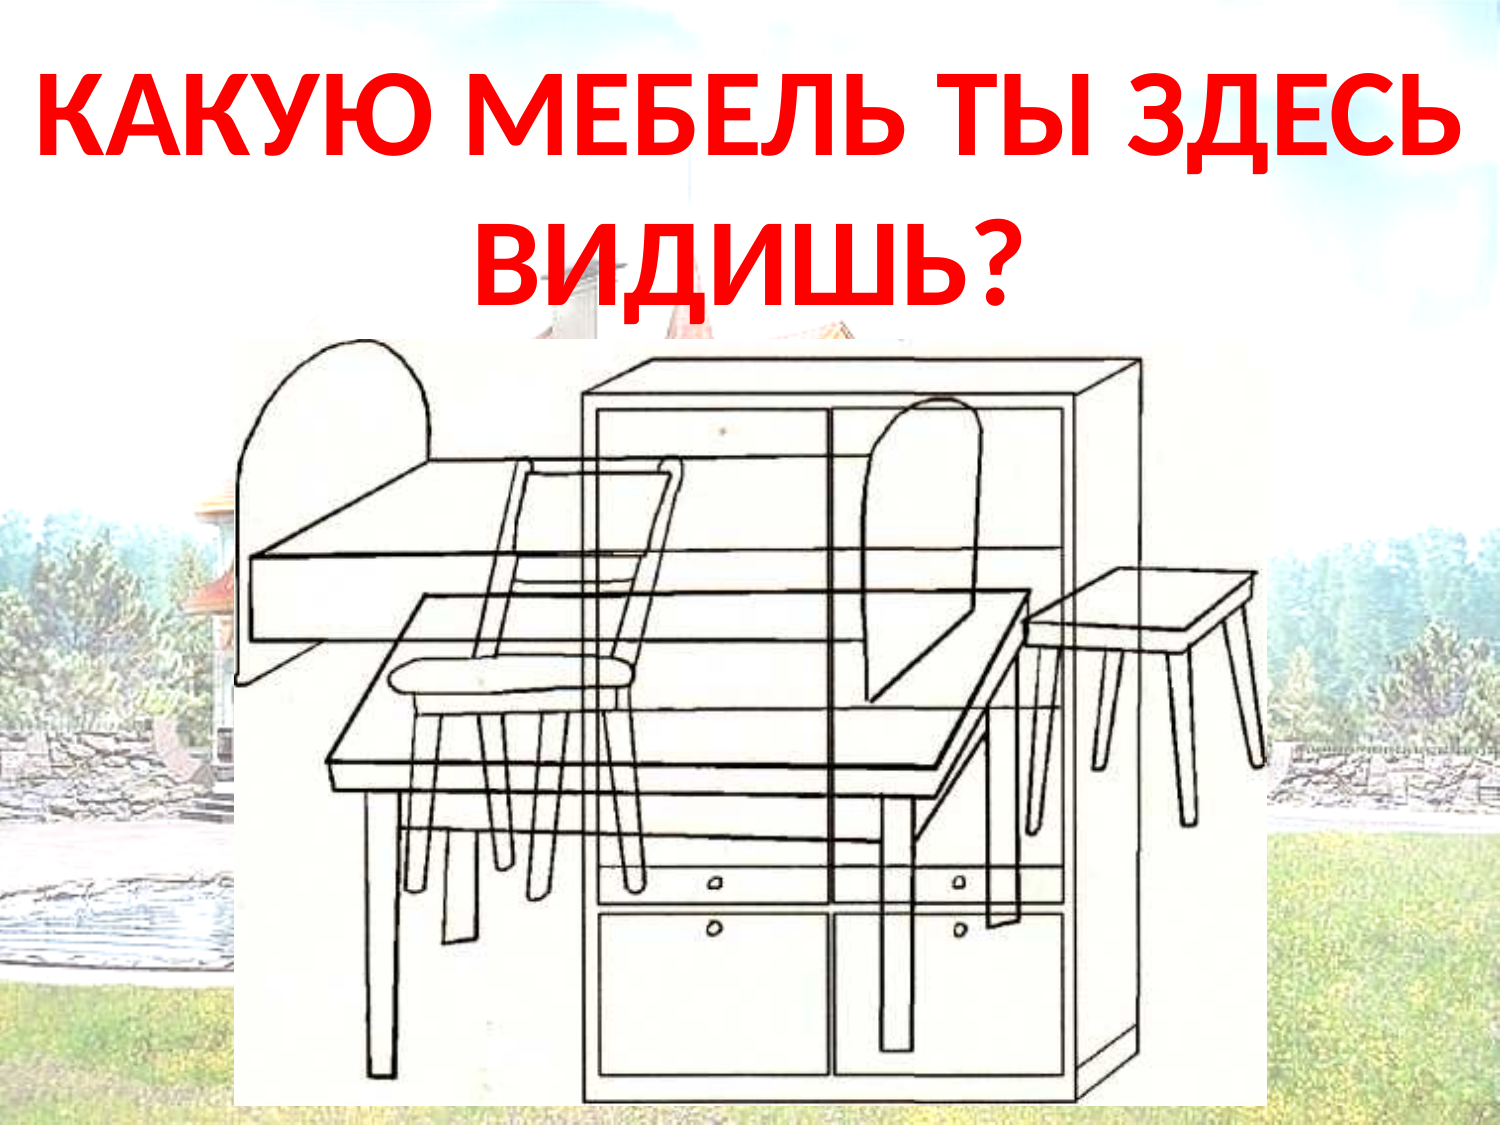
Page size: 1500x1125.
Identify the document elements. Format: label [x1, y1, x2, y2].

picture [0, 0, 1500, 1125]
list [234, 339, 1268, 1106]
